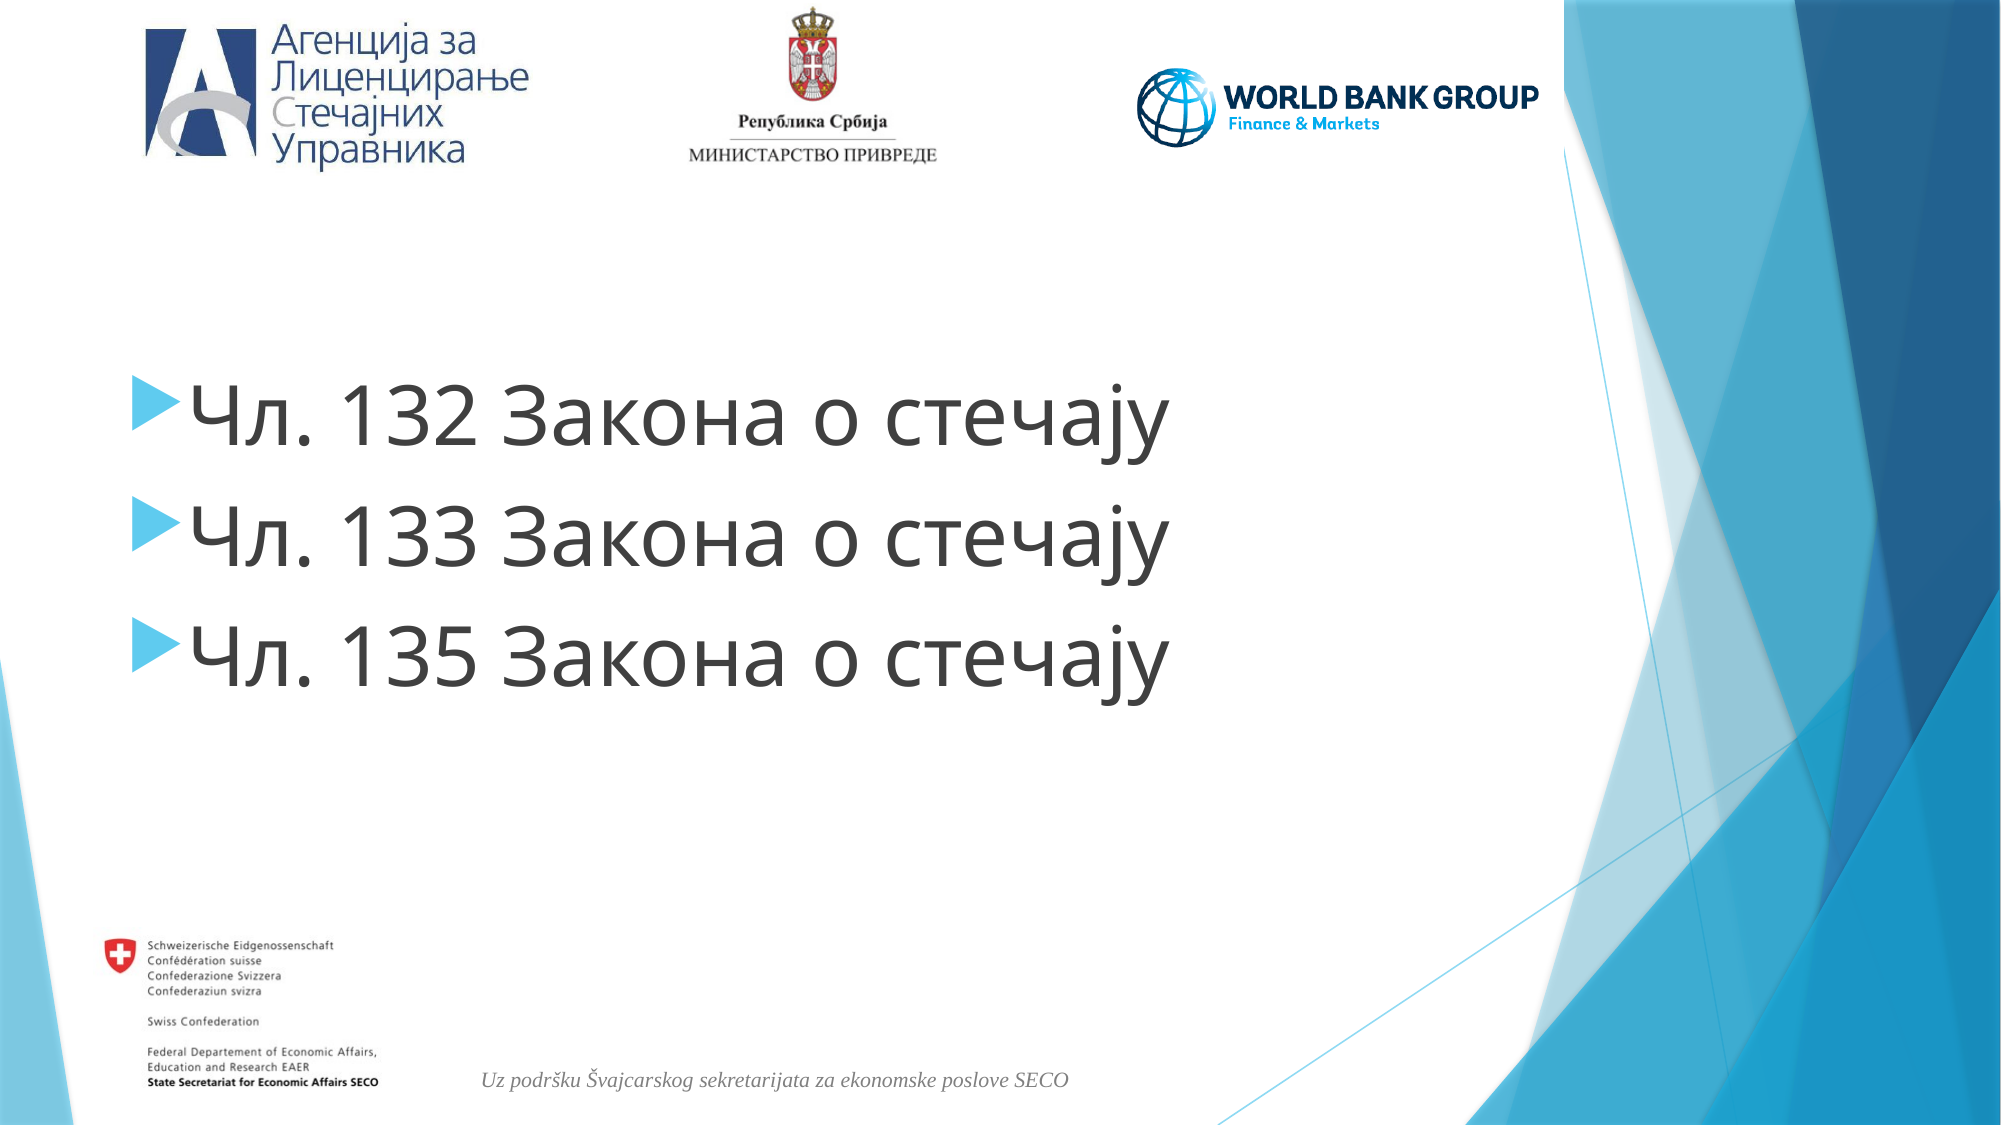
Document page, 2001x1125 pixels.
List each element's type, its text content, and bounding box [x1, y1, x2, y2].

picture [93, 927, 417, 1100]
picture [687, 3, 939, 166]
picture [1131, 0, 1564, 215]
list Чл. 132 Закона о стечају Чл. 133 Закона о стечају Чл. 135 Закона о стечају [111, 354, 1522, 992]
picture [141, 18, 533, 176]
